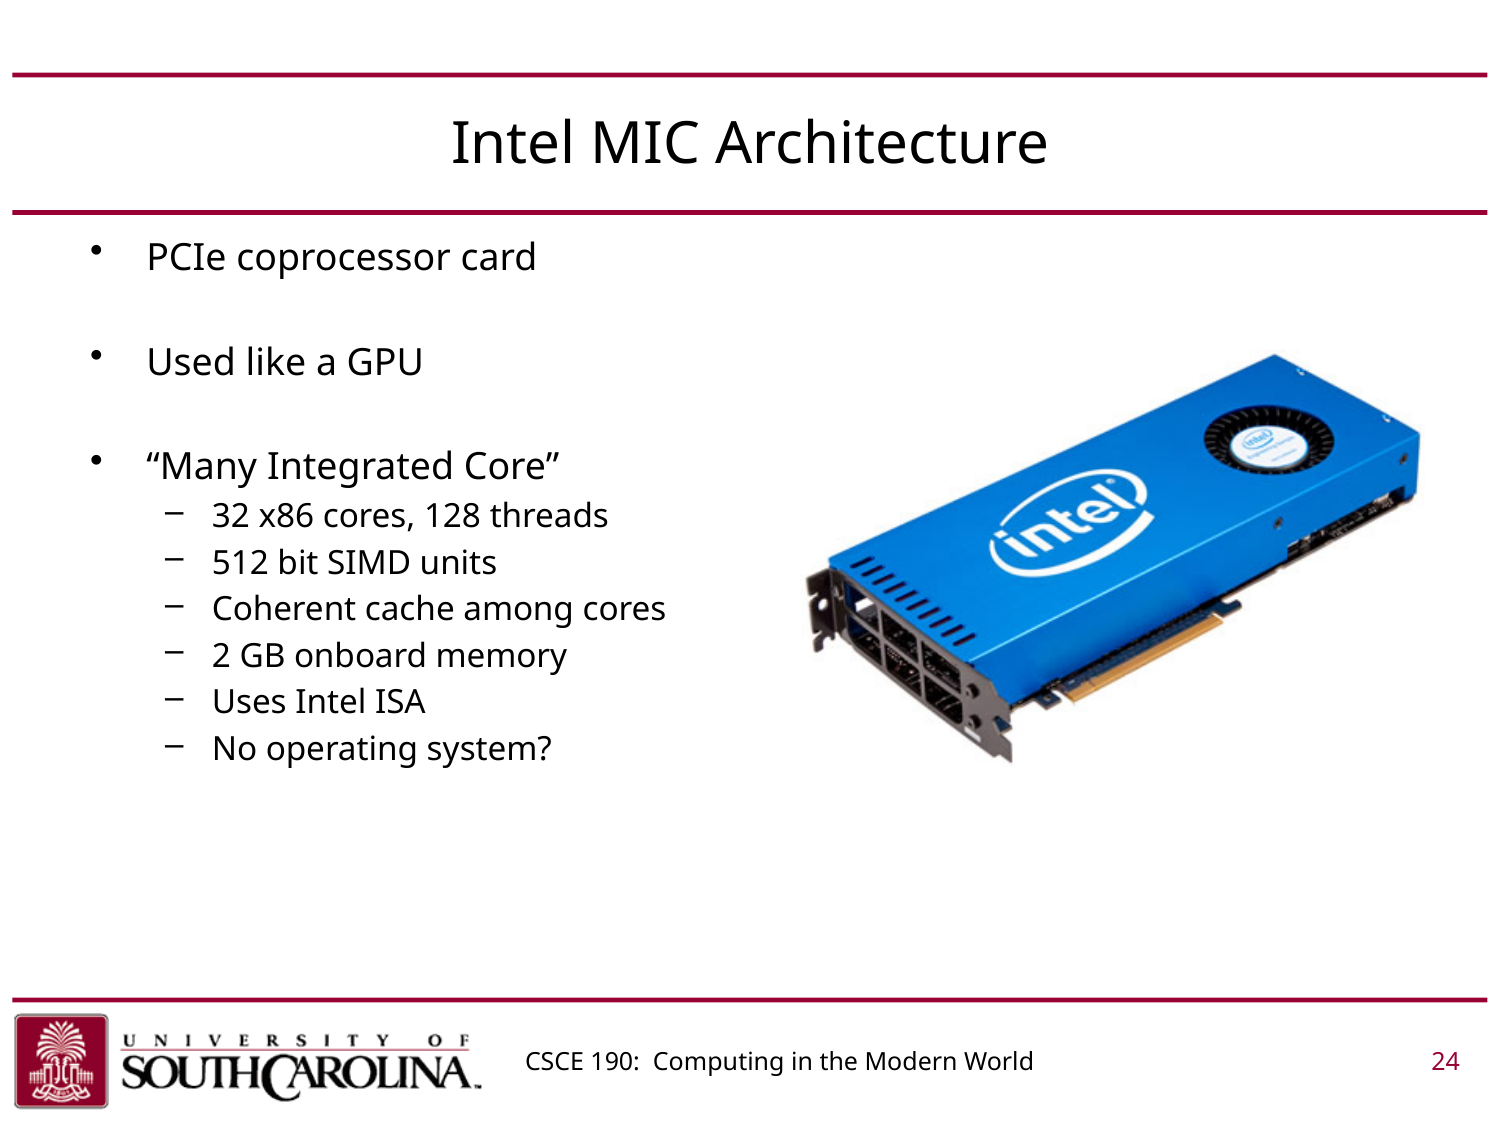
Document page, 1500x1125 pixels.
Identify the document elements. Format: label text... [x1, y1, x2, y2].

slide_number CSCE 190: Computing in the Modern World 24 [424, 1037, 1476, 1088]
picture [799, 349, 1426, 769]
list PCIe coprocessor card Used like a GPU “Many Integrated Core” 32 x86 cores, 128 threads 512 bit SIMD units Coherent cache among cores 2 GB onboard memory Uses Intel ISA No operating system? [75, 224, 1425, 988]
picture [12, 1012, 488, 1112]
title Intel MIC Architecture [75, 75, 1425, 205]
